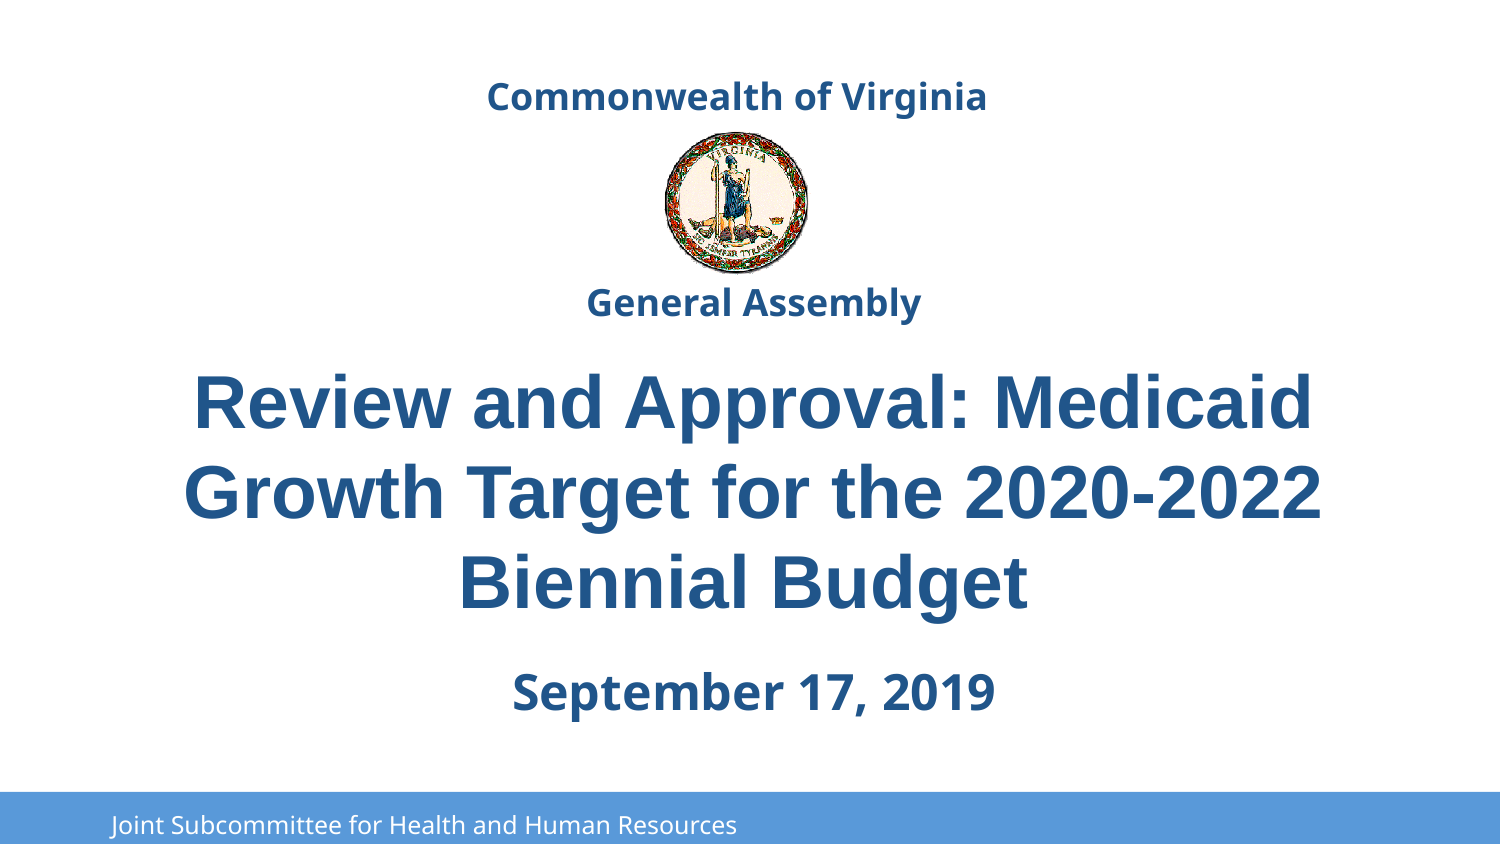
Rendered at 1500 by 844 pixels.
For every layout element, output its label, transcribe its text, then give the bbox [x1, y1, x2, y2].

text_box Review and Approval: Medicaid Growth Target for the 2020-2022 Biennial Budget [72, 346, 1436, 632]
text_box General Assembly [422, 271, 1086, 332]
text_box Commonwealth of Virginia [406, 65, 1069, 126]
picture [662, 127, 813, 279]
subtitle September 17, 2019 [470, 659, 1038, 785]
